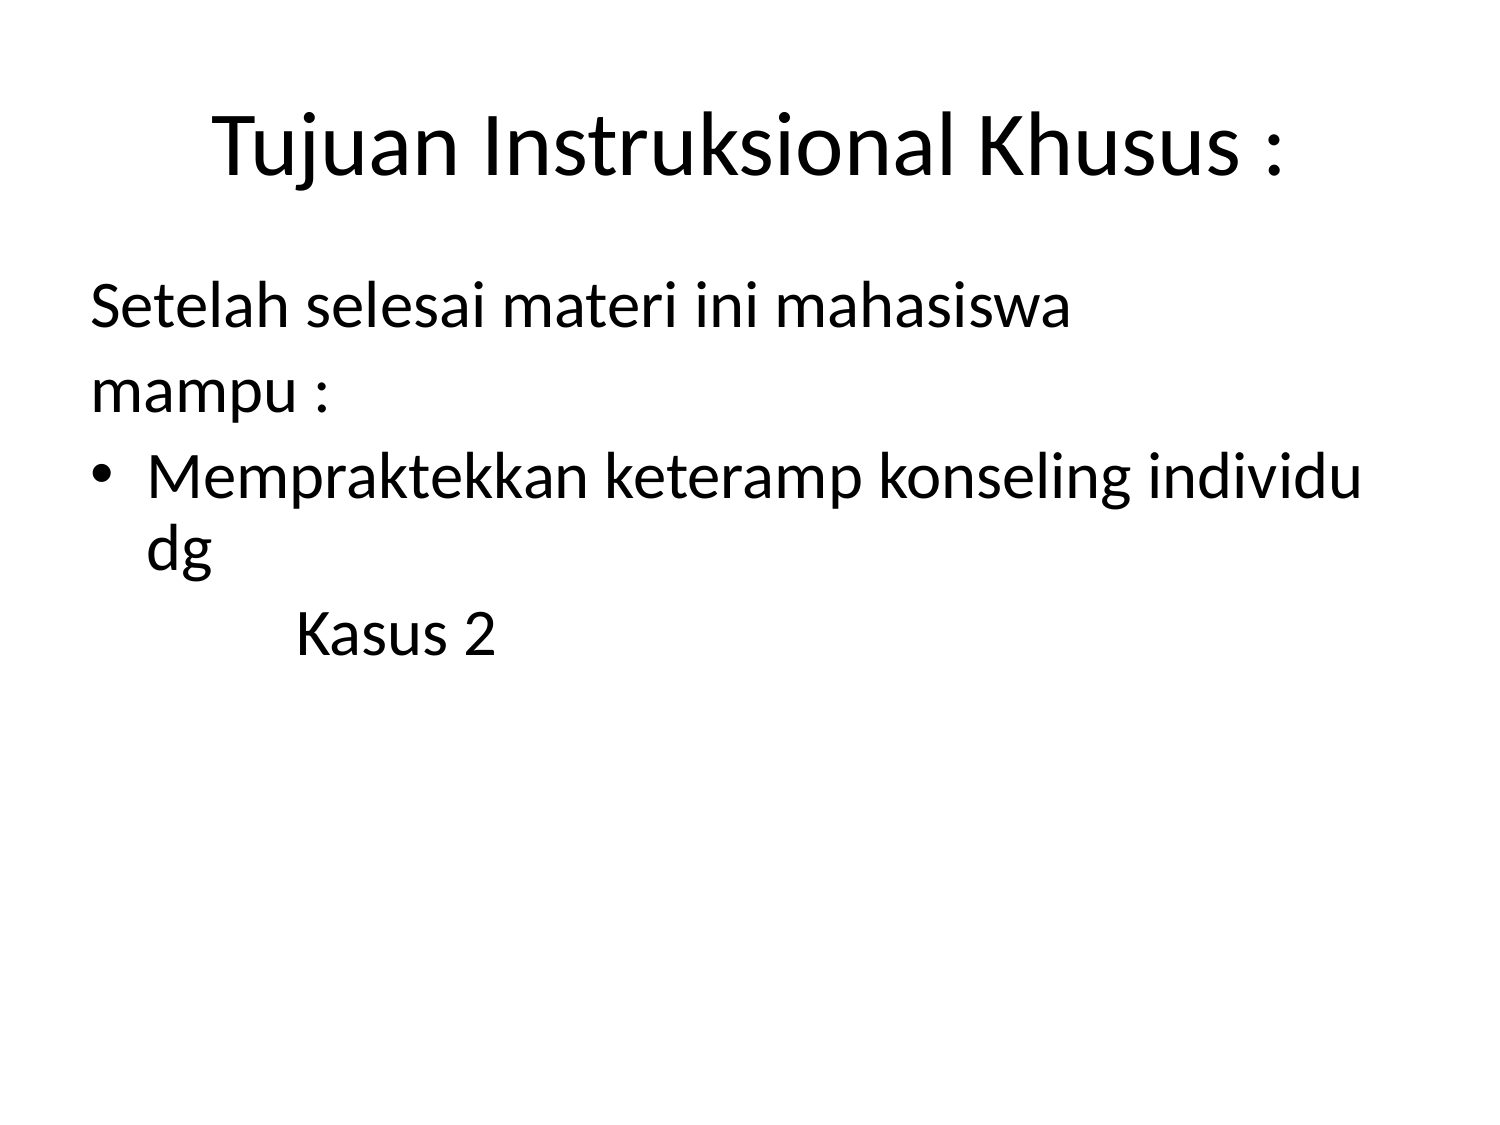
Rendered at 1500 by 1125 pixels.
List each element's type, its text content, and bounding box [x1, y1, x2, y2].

title Tujuan Instruksional Khusus : [75, 45, 1425, 233]
list Setelah selesai materi ini mahasiswa mampu : Mempraktekkan keteramp konseling individu dg Kasus 2 [75, 262, 1425, 1005]
